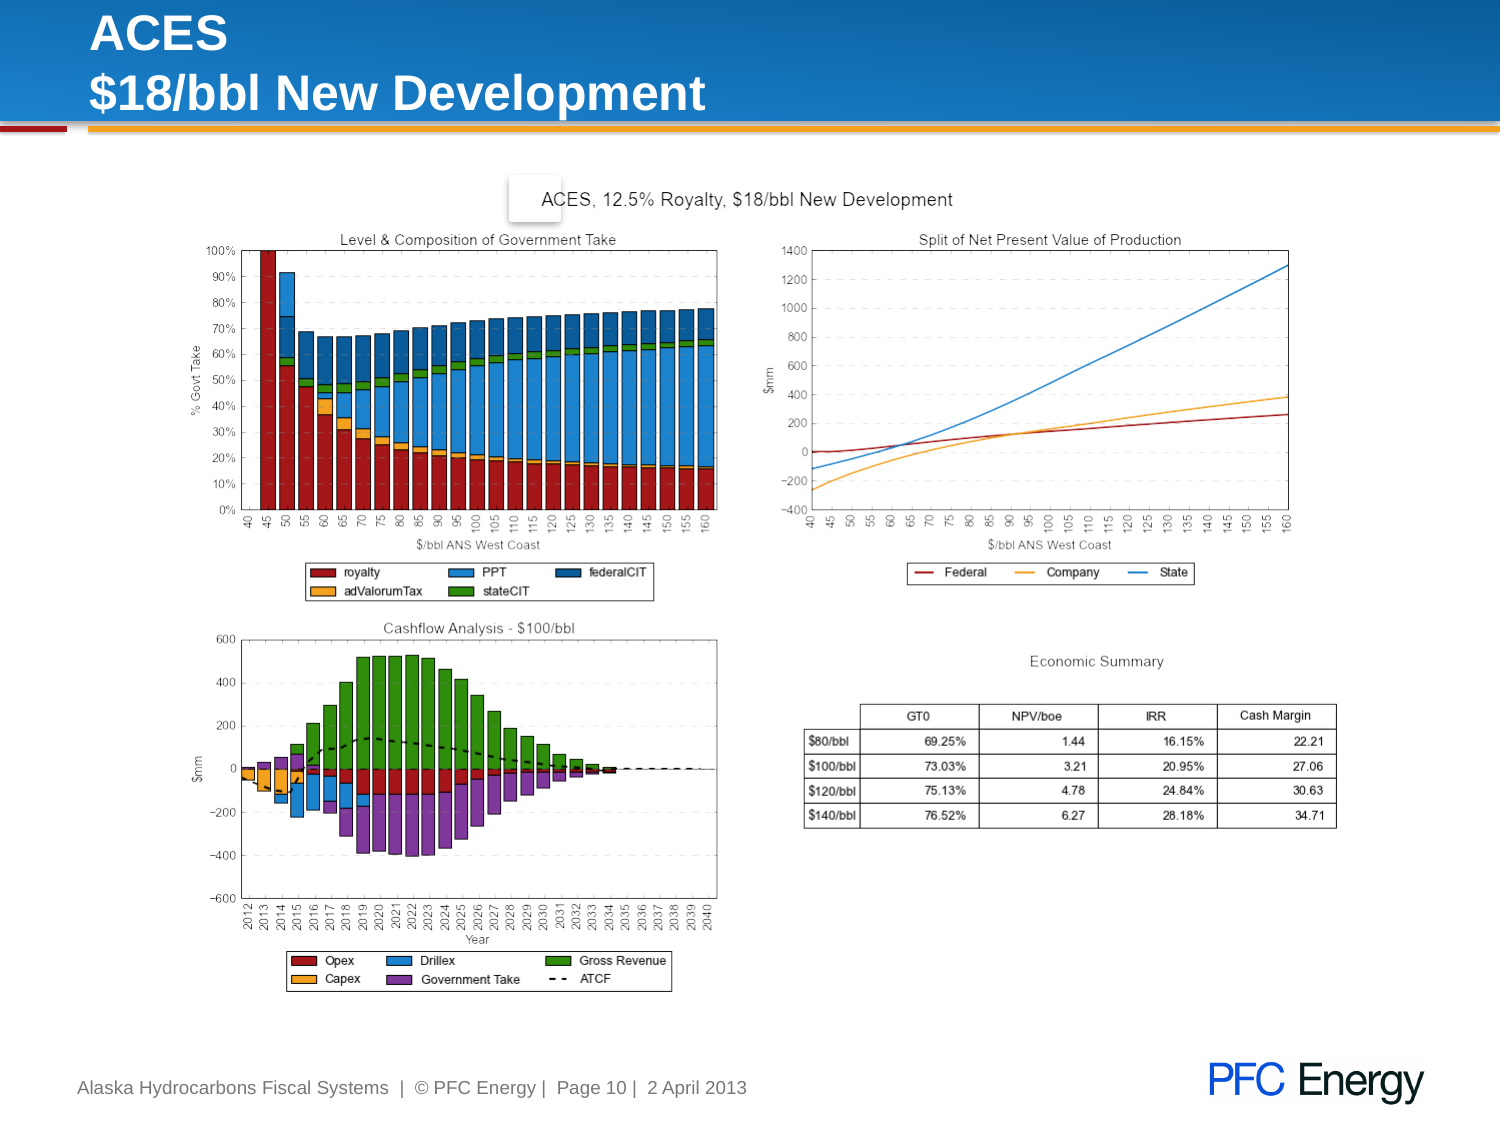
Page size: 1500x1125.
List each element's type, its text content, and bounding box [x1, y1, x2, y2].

picture [1207, 1059, 1427, 1107]
title ACES $18/bbl New Development [75, 0, 1425, 121]
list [72, 177, 1423, 1036]
